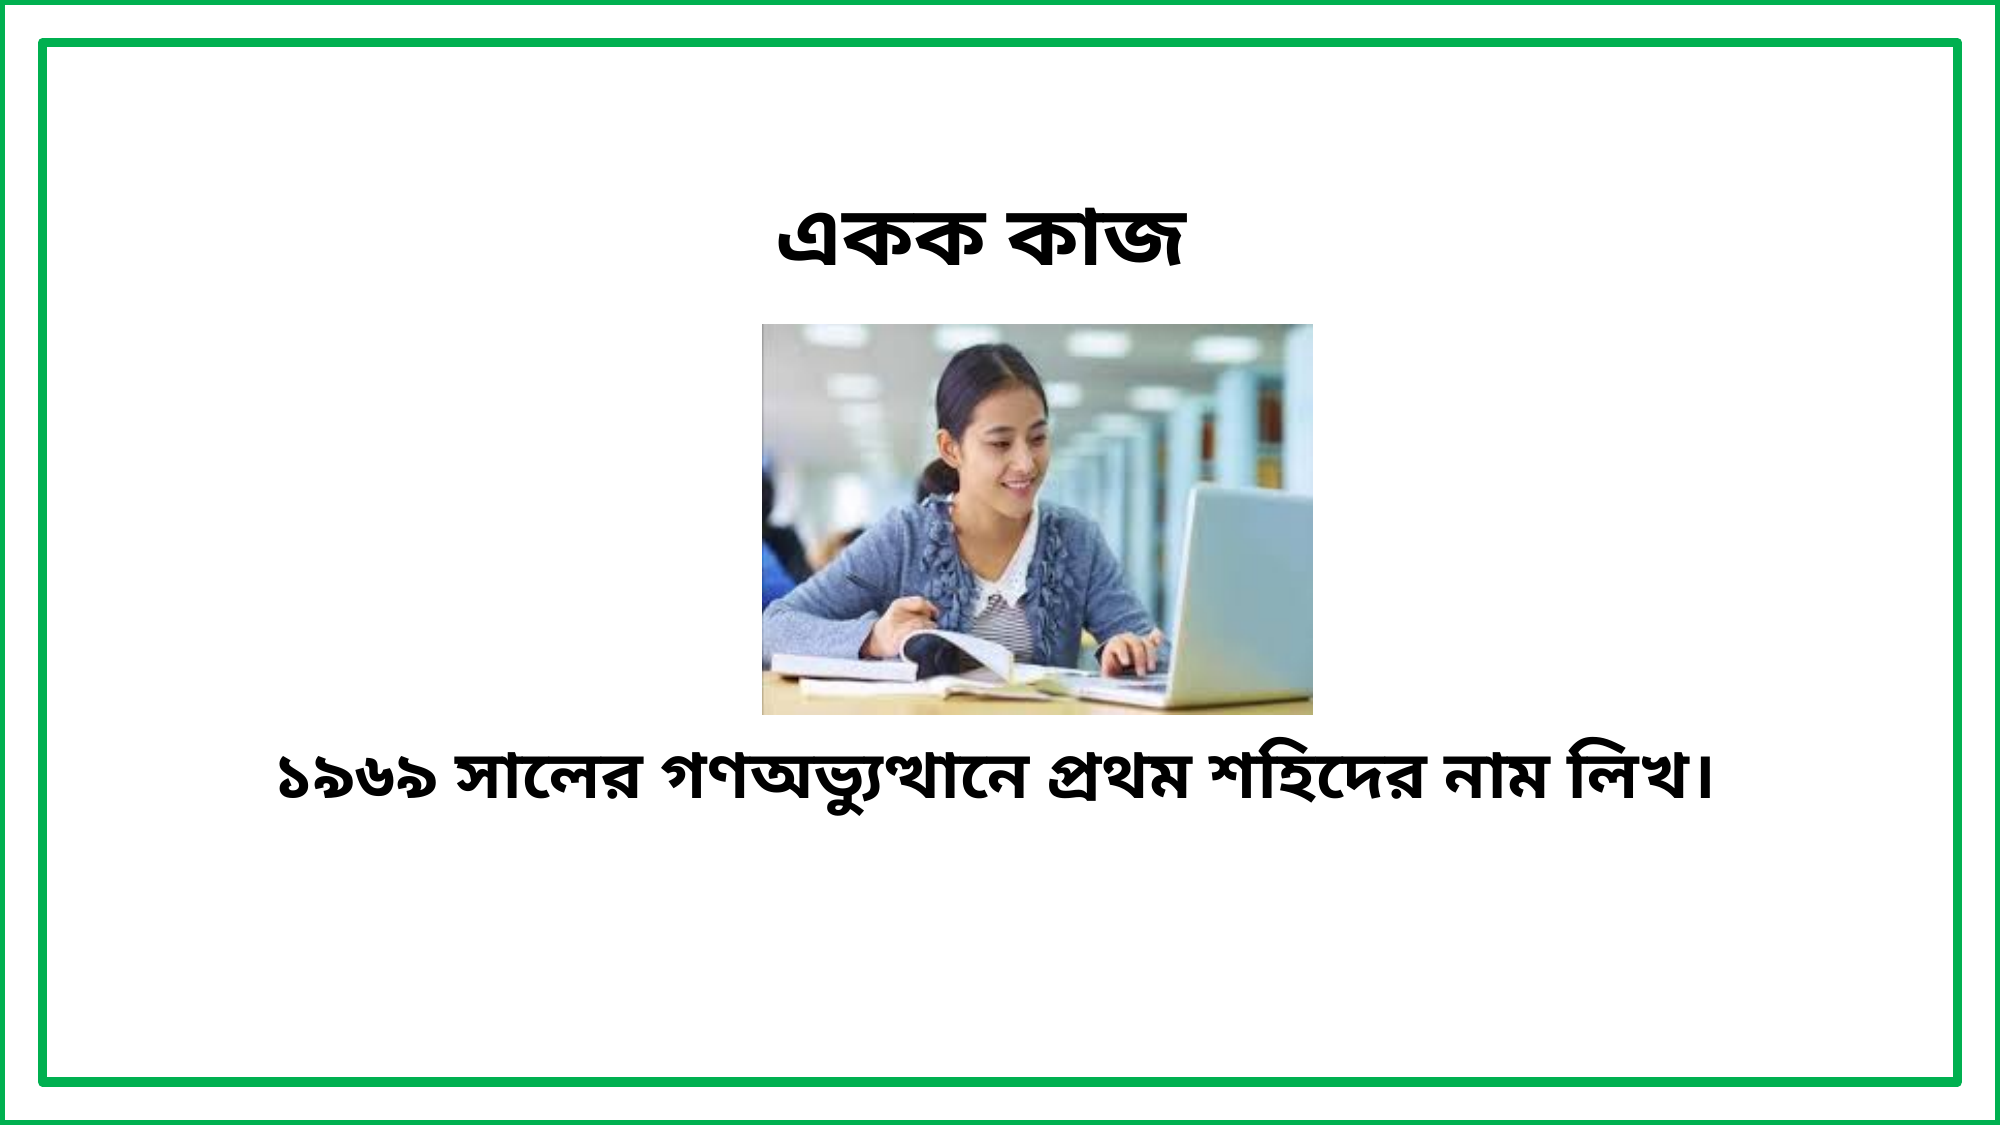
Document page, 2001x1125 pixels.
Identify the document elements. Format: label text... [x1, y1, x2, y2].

text_box [0, 0, 2000, 1125]
text_box একক কাজ [761, 174, 1224, 290]
text_box ১৯৬৯ সালের গণঅভ্যুত্থানে প্রথম শহিদের নাম লিখ। [257, 724, 1731, 820]
picture [762, 324, 1313, 715]
